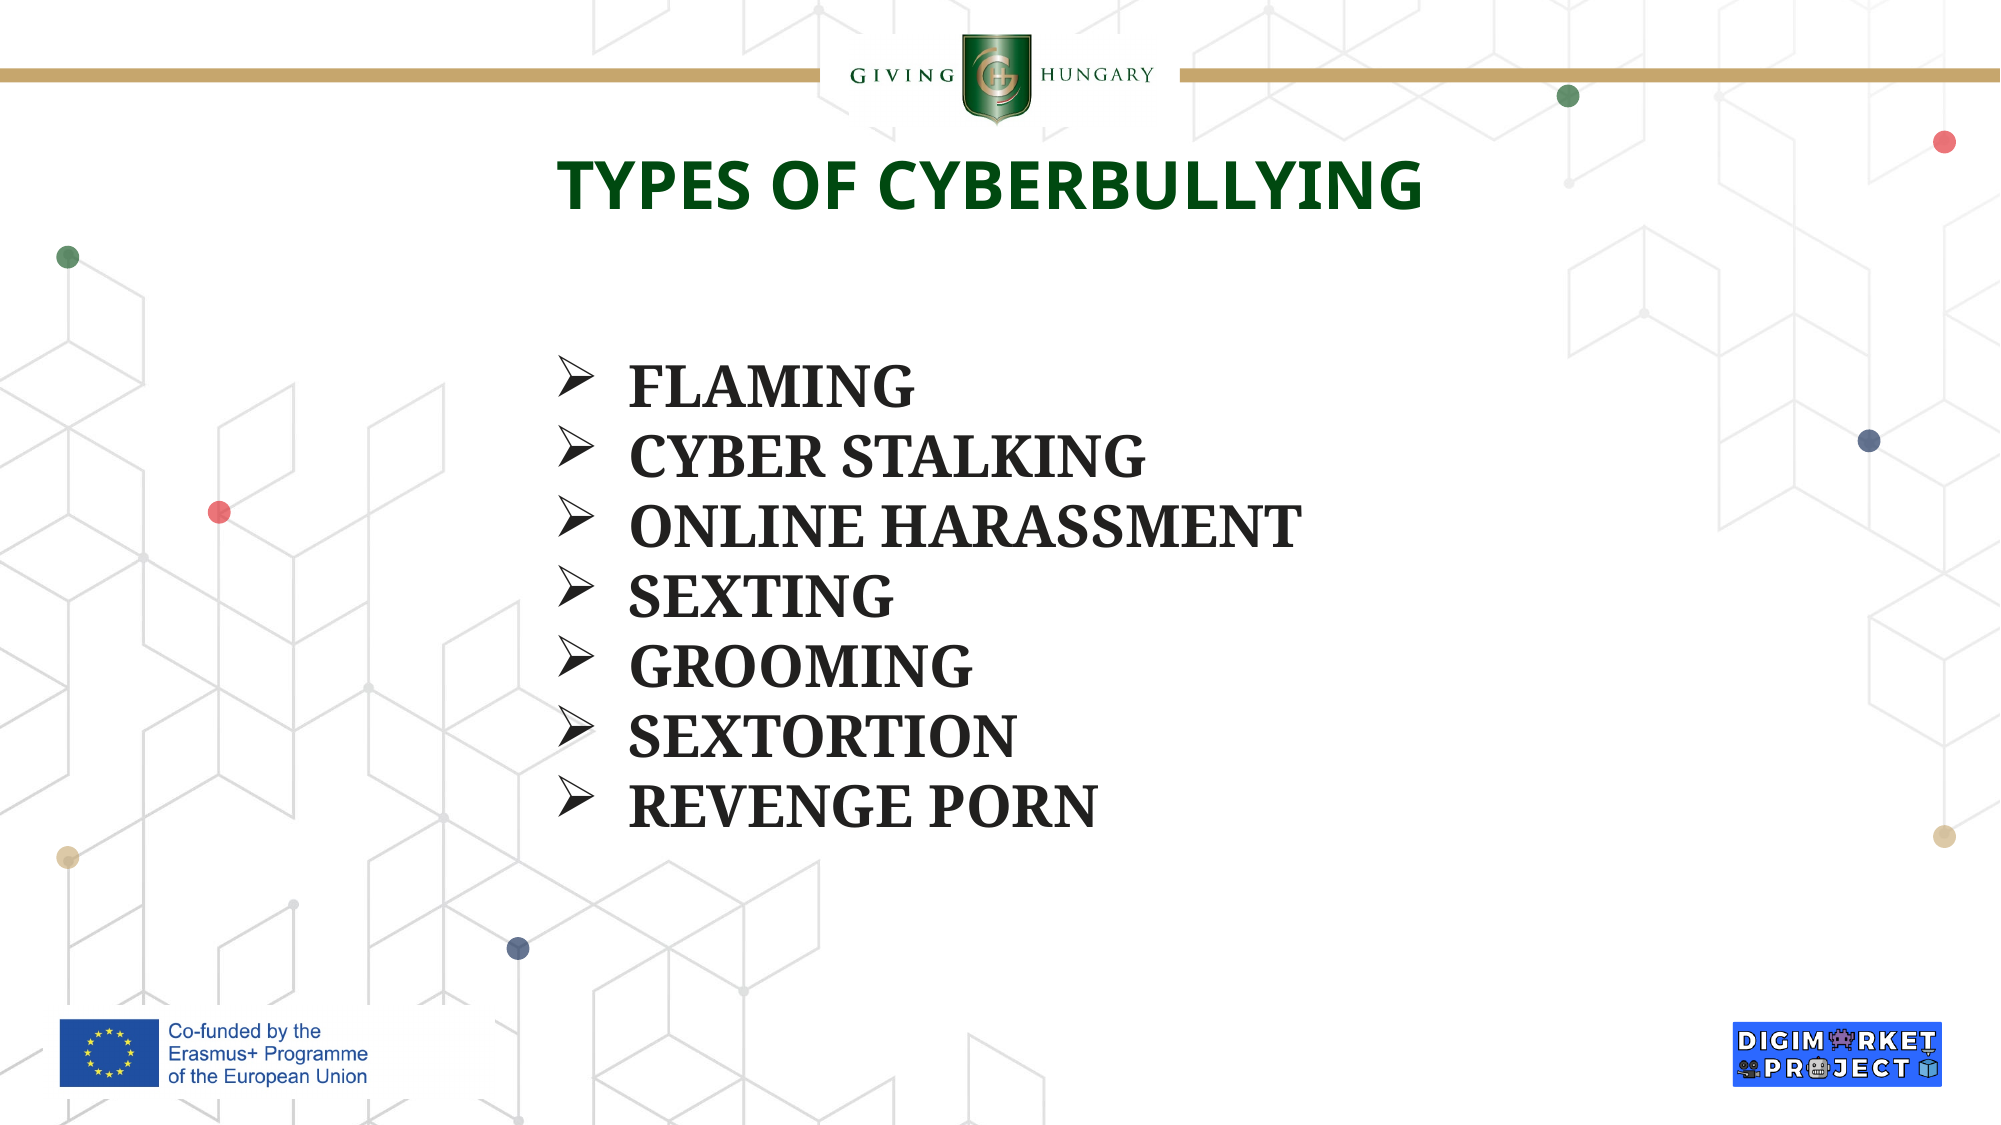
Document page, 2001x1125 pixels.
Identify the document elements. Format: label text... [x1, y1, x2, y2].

text_box FLAMING CYBER STALKING ONLINE HARASSMENT SEXTING GROOMING SEXTORTION REVENGE PORN [538, 341, 1539, 847]
picture [0, 0, 2000, 1125]
title TYPES OF CYBERBULLYING [60, 144, 1940, 278]
